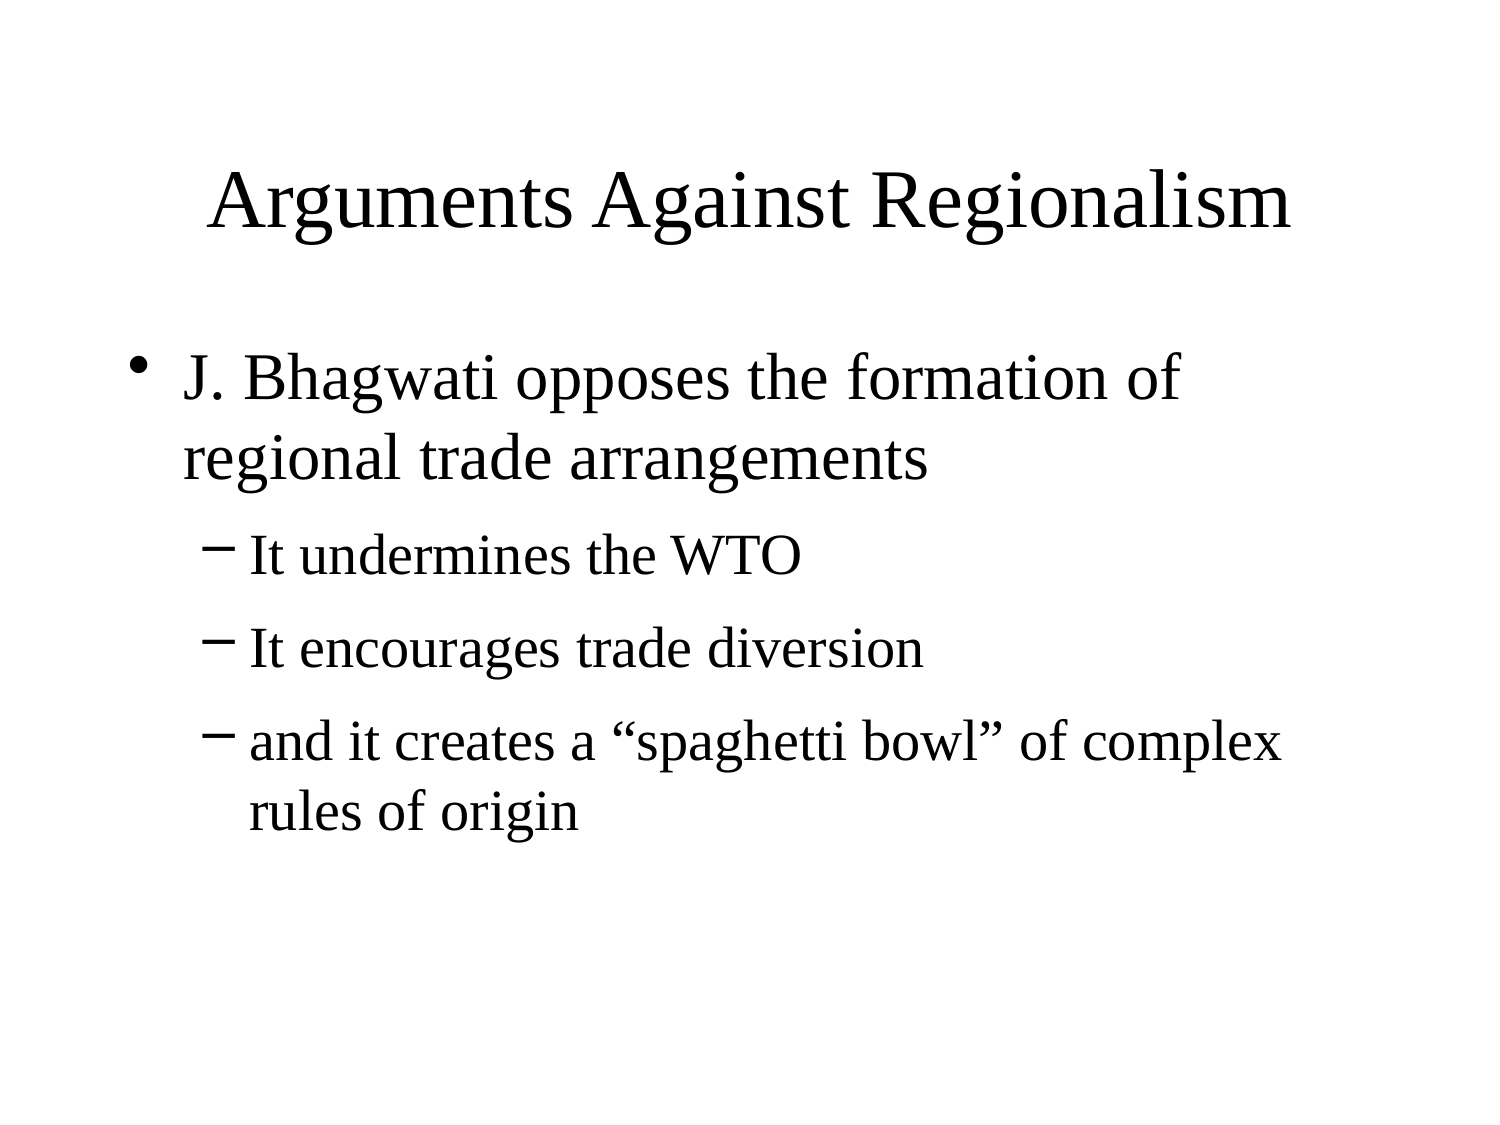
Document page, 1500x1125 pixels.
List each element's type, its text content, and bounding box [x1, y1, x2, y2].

list J. Bhagwati opposes the formation of regional trade arrangements It undermines the WTO It encourages trade diversion and it creates a “spaghetti bowl” of complex rules of origin [112, 324, 1388, 1000]
title Arguments Against Regionalism [112, 99, 1388, 288]
